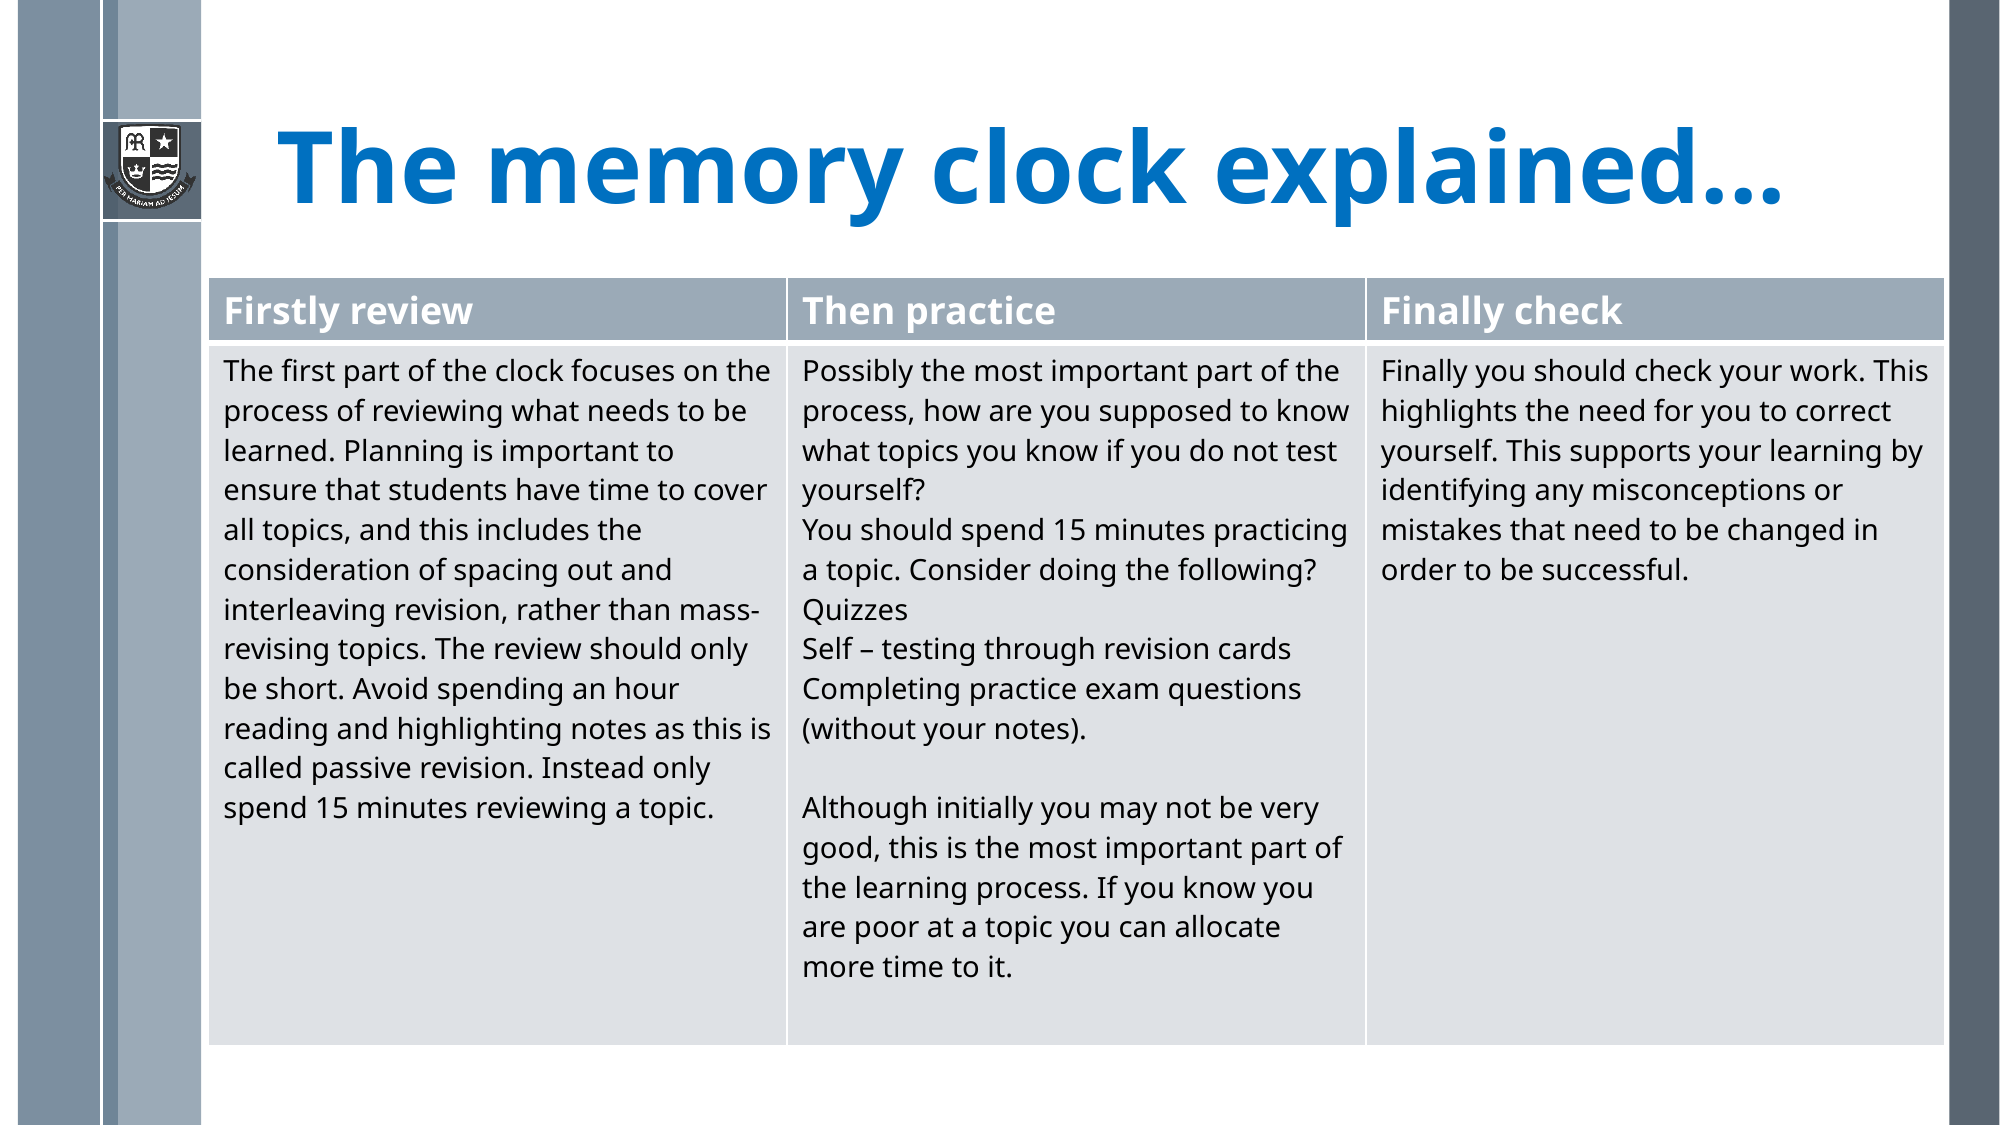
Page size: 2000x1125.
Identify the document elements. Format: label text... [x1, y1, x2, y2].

table_cell Possibly the most important part of the process, how are you supposed to know what topics you know if you do not test yourself? You should spend 15 minutes practicing a topic. Consider doing the following? Quizzes Self – testing through revision cards Completing practice exam questions (without your notes). Although initially you may not be very good, this is the most important part of the learning process. If you know you are poor at a topic you can allocate more time to it. [788, 346, 1365, 1045]
table_header Finally check [1367, 278, 1944, 340]
table_cell The first part of the clock focuses on the process of reviewing what needs to be learned. Planning is important to ensure that students have time to cover all topics, and this includes the consideration of spacing out and interleaving revision, rather than mass-revising topics. The review should only be short. Avoid spending an hour reading and highlighting notes as this is called passive revision. Instead only spend 15 minutes reviewing a topic. [209, 346, 786, 1045]
table_header Firstly review [209, 278, 786, 340]
table_cell Finally you should check your work. This highlights the need for you to correct yourself. This supports your learning by identifying any misconceptions or mistakes that need to be changed in order to be successful. [1367, 346, 1944, 1045]
table_header Then practice [788, 278, 1365, 340]
title The memory clock explained... [261, 29, 1867, 233]
picture [96, 118, 197, 211]
